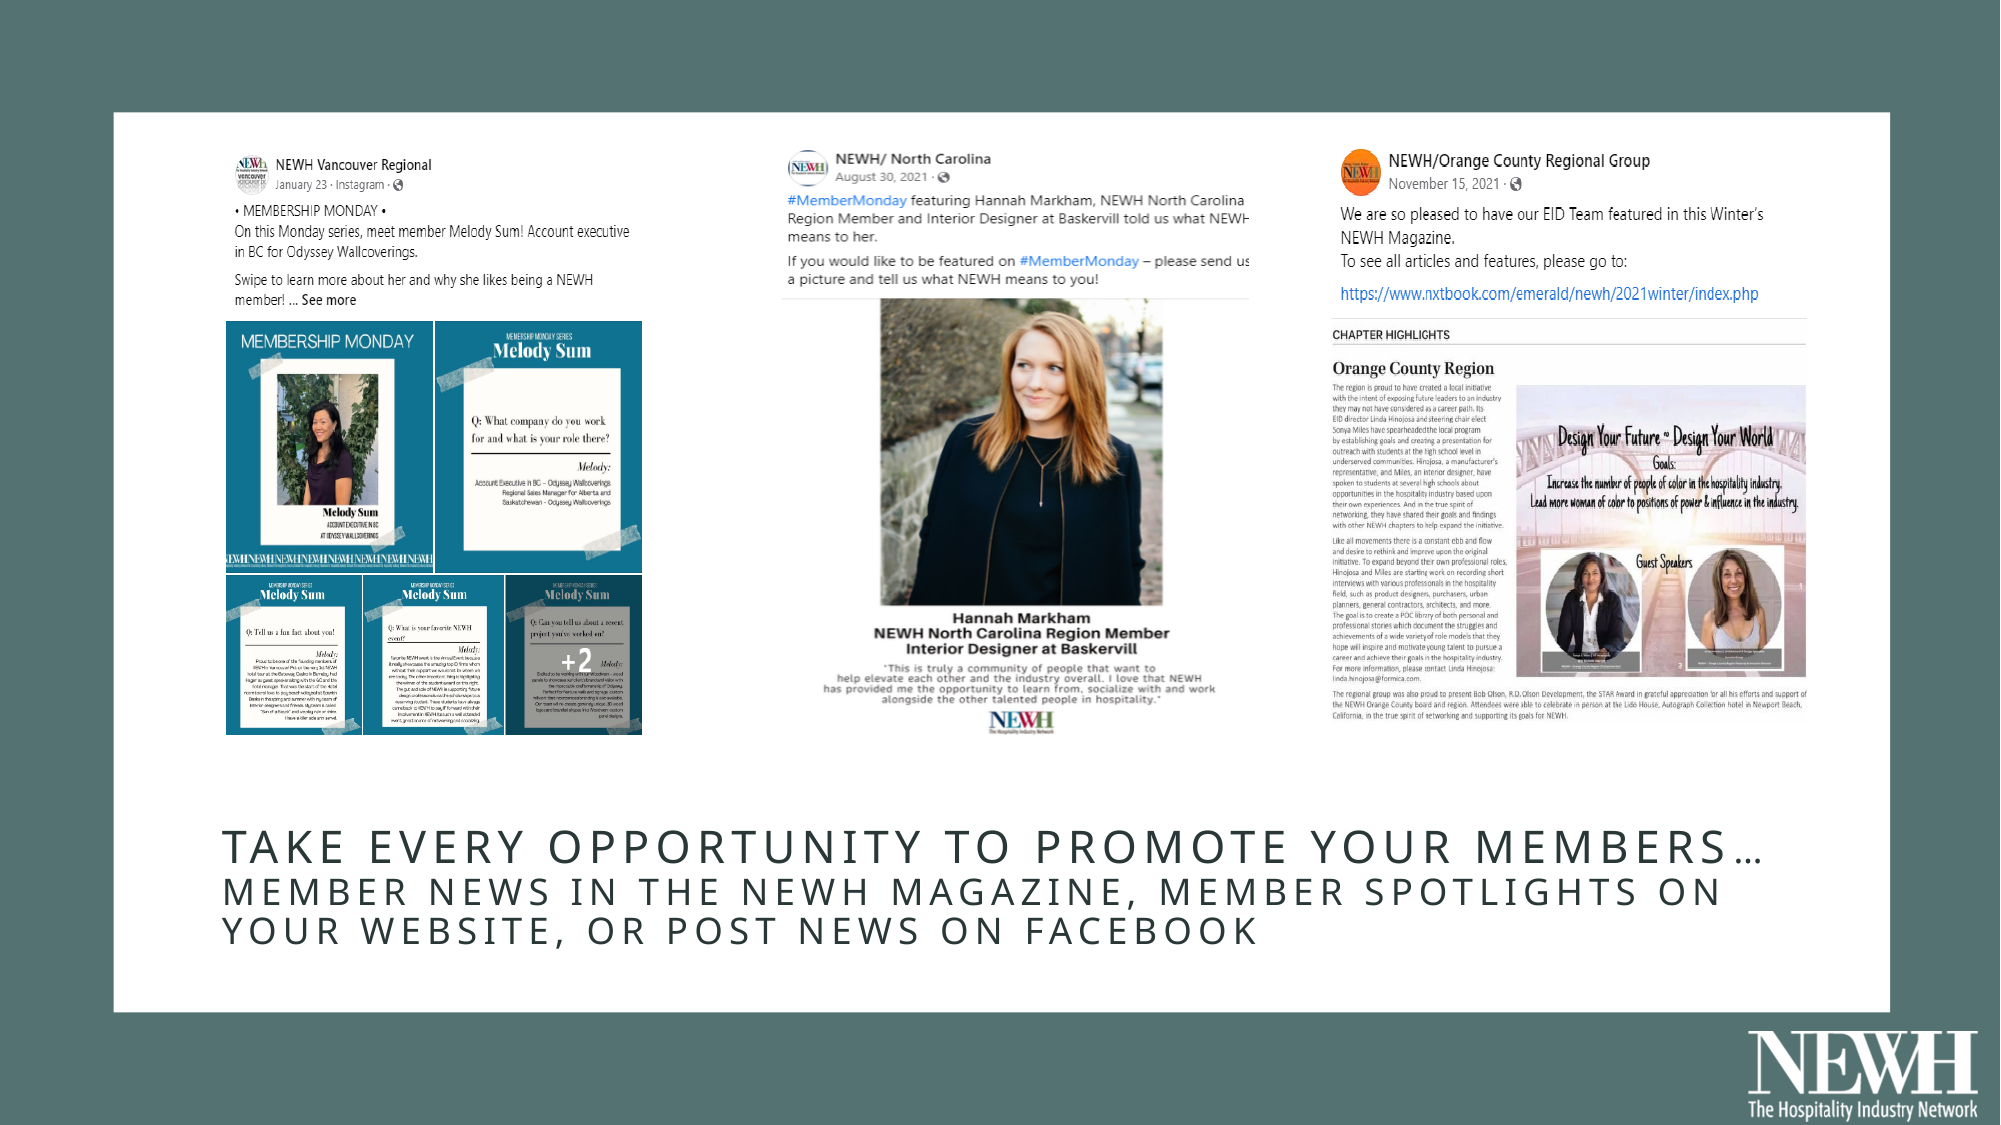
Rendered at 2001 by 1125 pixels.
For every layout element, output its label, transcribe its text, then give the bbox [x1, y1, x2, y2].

picture [1331, 146, 1807, 724]
picture [1748, 1031, 1978, 1122]
picture [781, 142, 1249, 735]
text_box [0, 0, 2000, 1125]
text_box [113, 111, 1891, 1013]
title Take every opportunity to promote your members…member news in the NEWH Magazine, member spotlights on your website, or post news on facebook [206, 814, 1823, 960]
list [226, 146, 642, 735]
